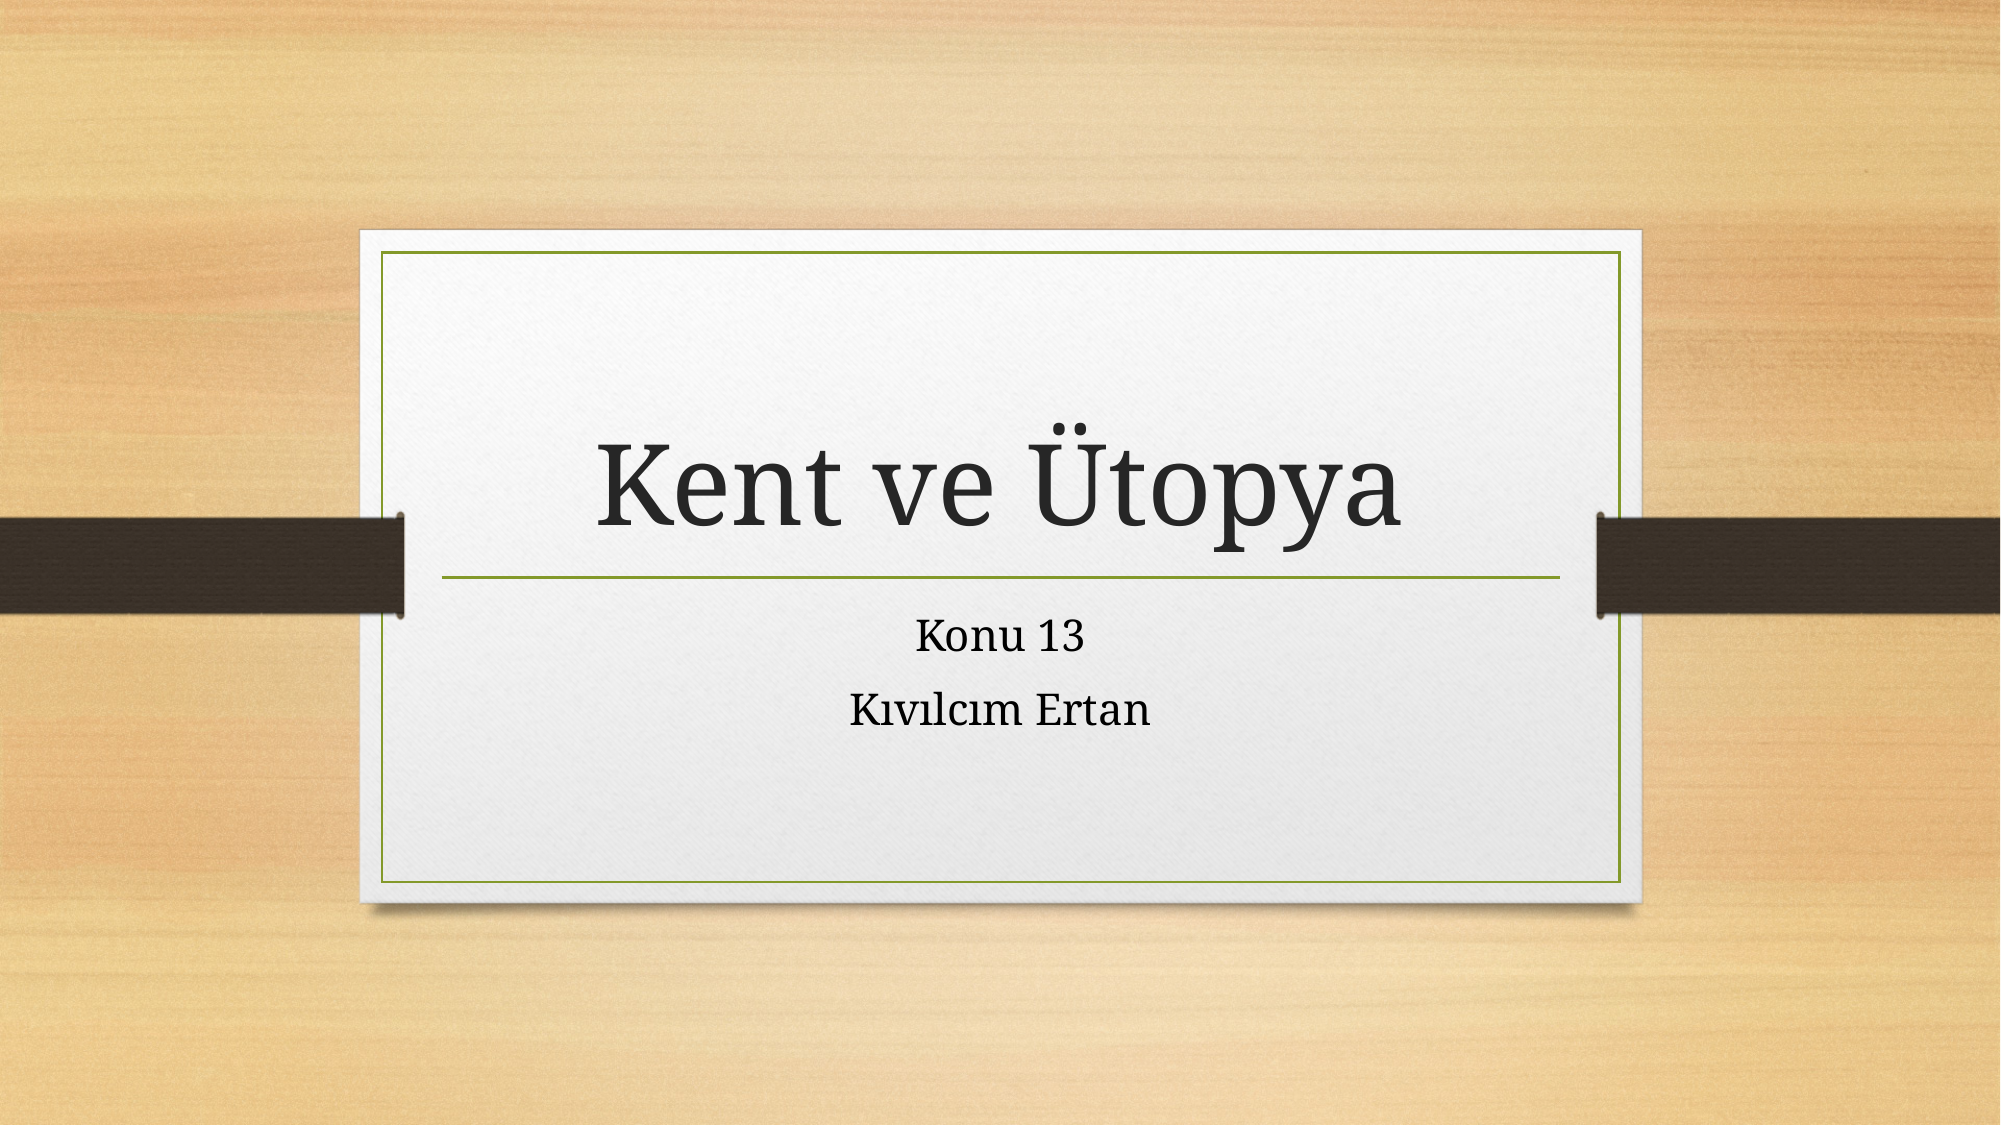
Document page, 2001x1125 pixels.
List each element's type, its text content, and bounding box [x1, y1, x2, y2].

subtitle Konu 13 Kıvılcım Ertan [441, 600, 1560, 817]
picture [0, 0, 2001, 1125]
title Kent ve Ütopya [441, 306, 1560, 556]
